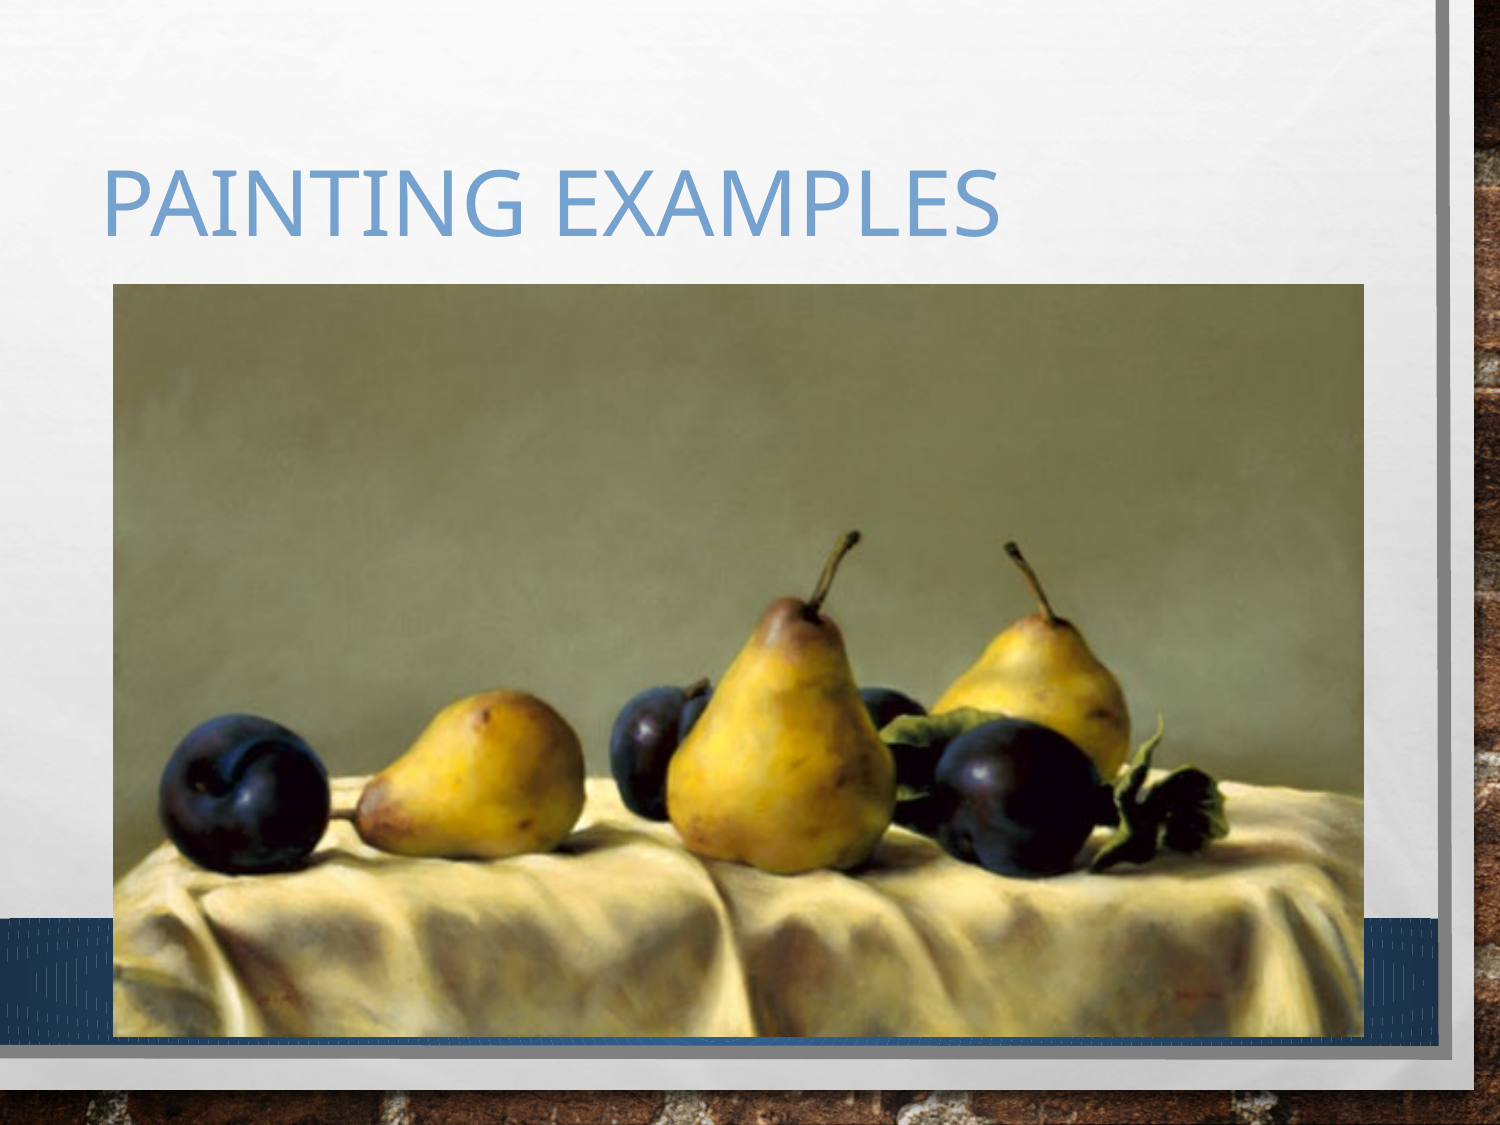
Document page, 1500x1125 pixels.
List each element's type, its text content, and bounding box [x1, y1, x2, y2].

picture [0, 0, 1500, 1125]
title Painting examples [84, 112, 1364, 302]
picture [113, 284, 1364, 1037]
